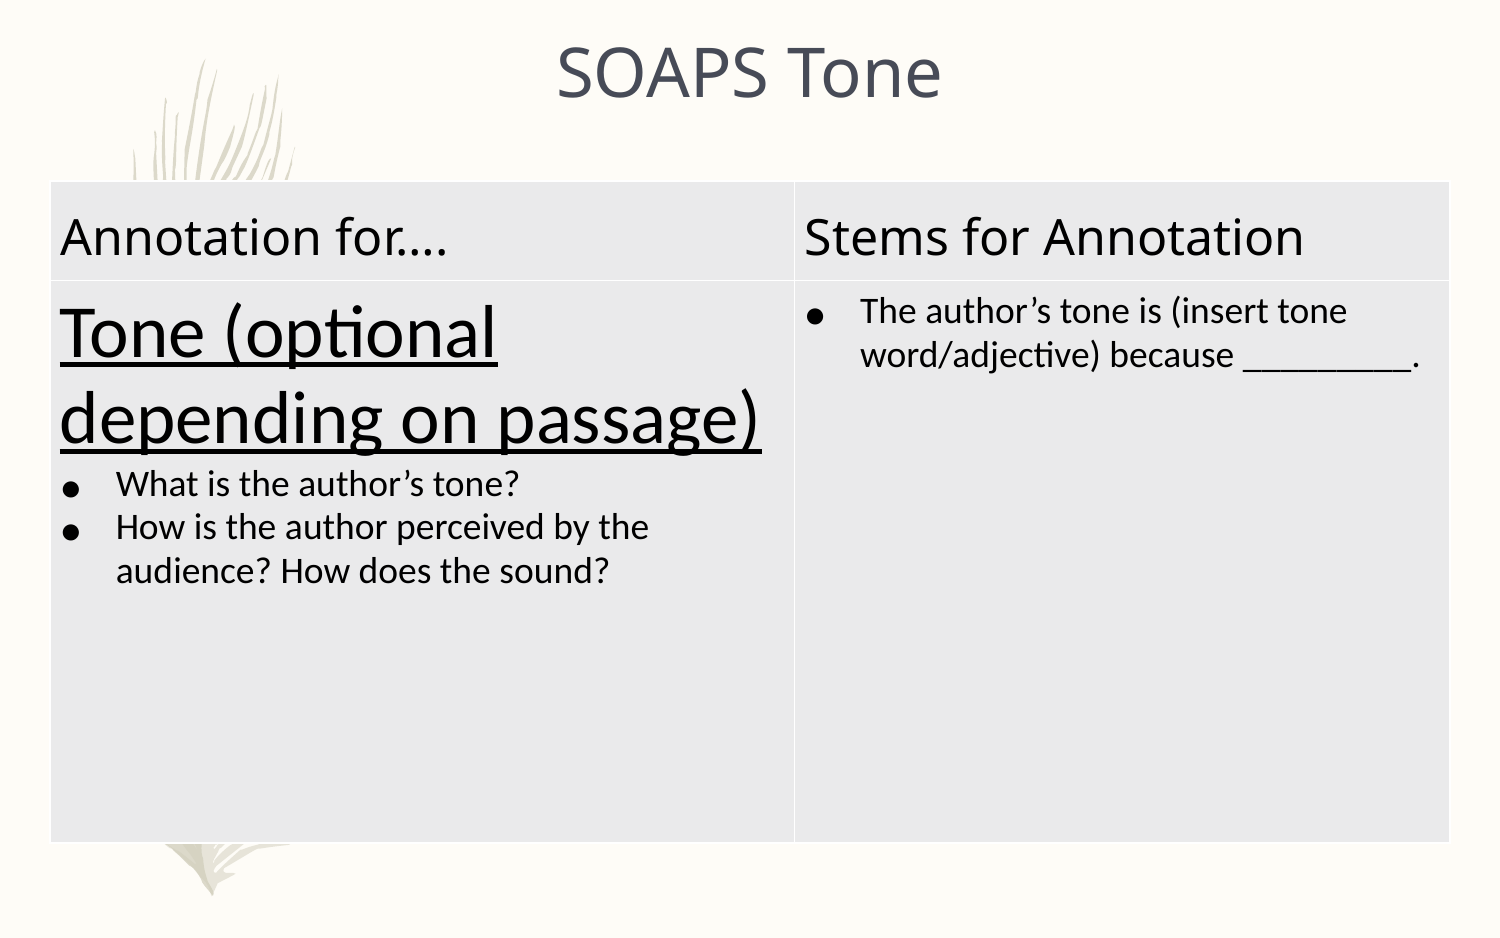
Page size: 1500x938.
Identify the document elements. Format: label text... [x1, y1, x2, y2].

table_header Stems for Annotation [795, 182, 1449, 280]
table_cell The author’s tone is (insert tone word/adjective) because _________. [795, 281, 1449, 842]
table_cell Tone (optional depending on passage) What is the author’s tone? How is the author perceived by the audience? How does the sound? [51, 281, 794, 842]
table_header Annotation for…. [51, 182, 794, 280]
title SOAPS Tone [75, 24, 1425, 180]
